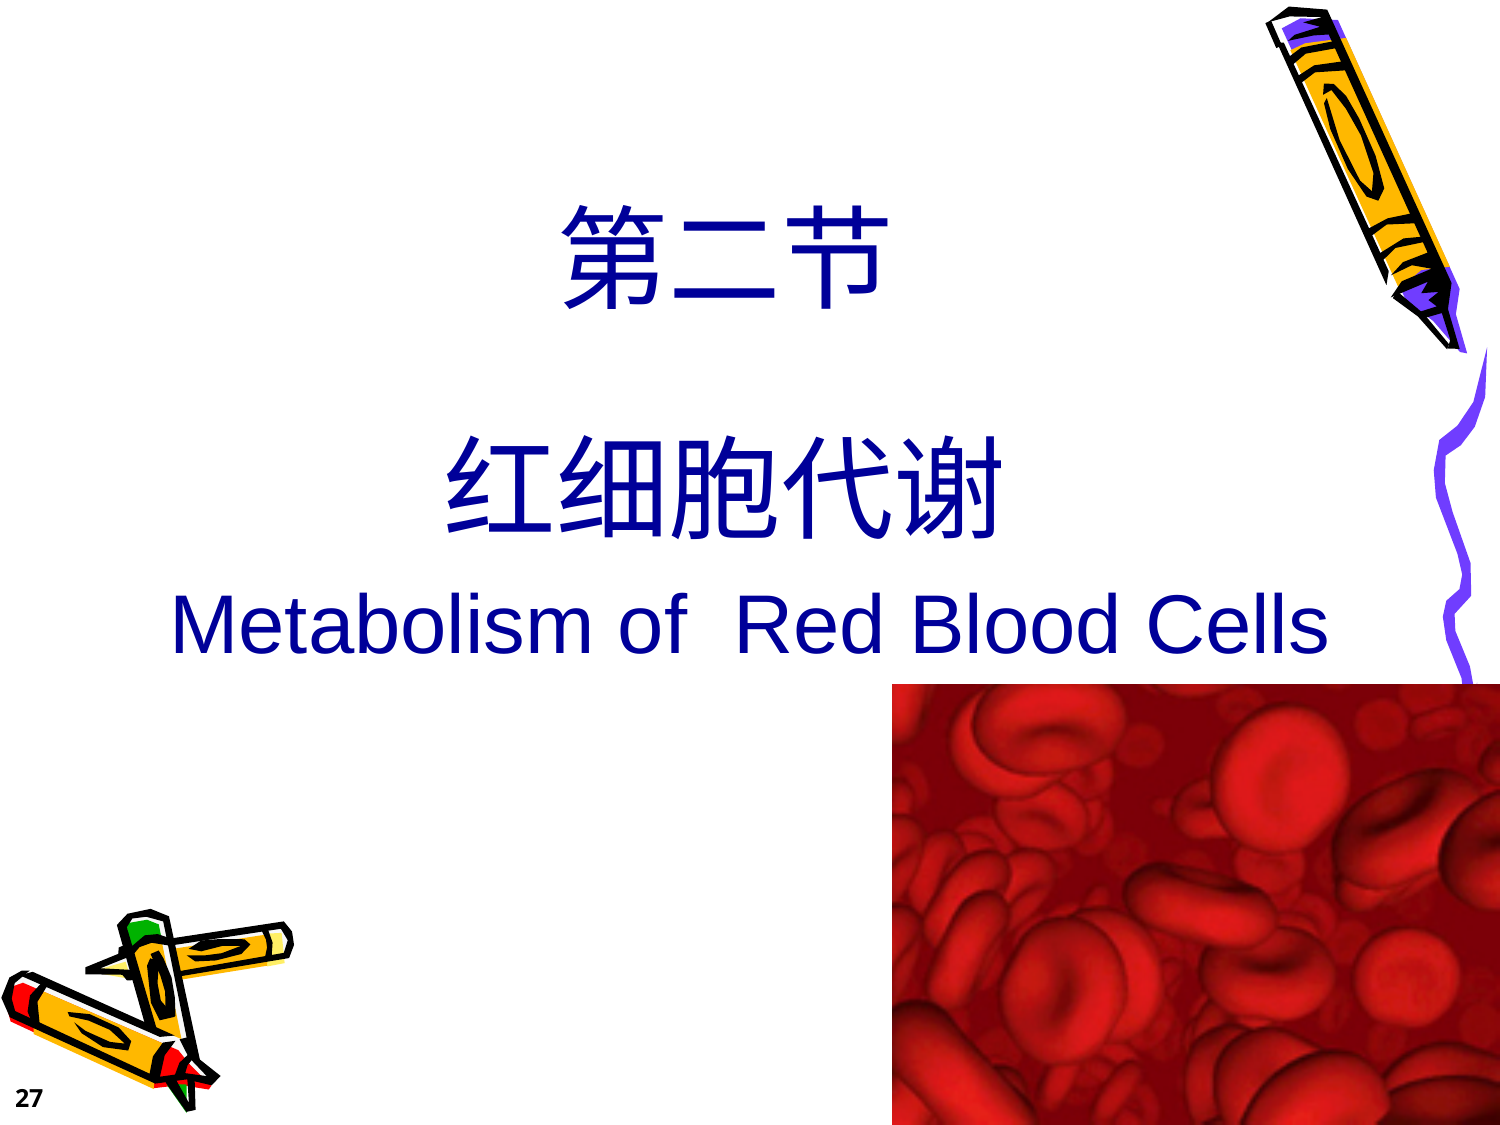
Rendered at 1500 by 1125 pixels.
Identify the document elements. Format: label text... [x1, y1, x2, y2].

picture [892, 684, 1500, 1125]
text_box Metabolism of Red Blood Cells [147, 562, 1353, 678]
slide_number 27 [0, 1048, 313, 1125]
title 第二节 红细胞代谢 [112, 172, 1388, 561]
